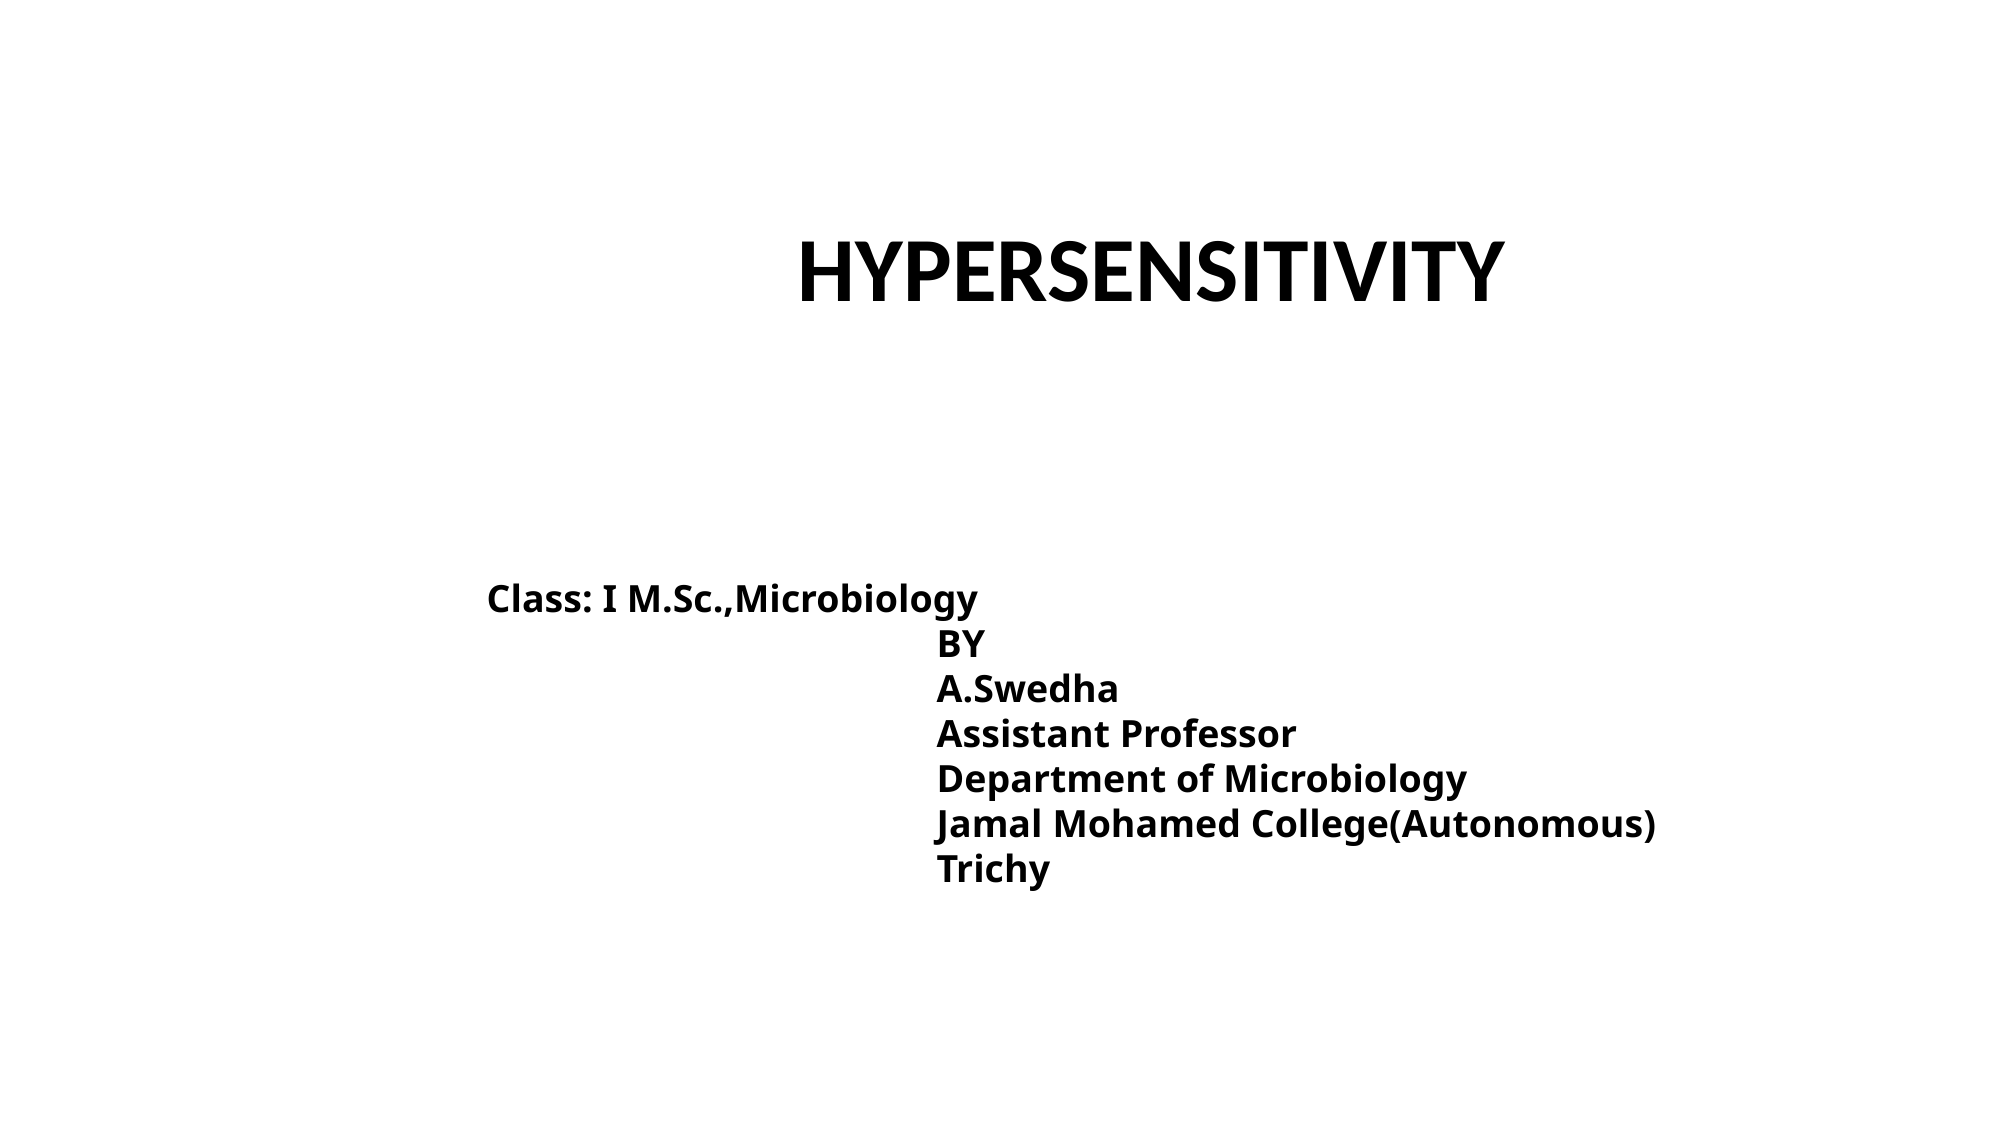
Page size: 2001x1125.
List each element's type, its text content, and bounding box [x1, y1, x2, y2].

text_box HYPERSENSITIVITY [783, 202, 1522, 328]
text_box Class: I M.Sc.,Microbiology BY A.Swedha Assistant Professor Department of Microbiology Jamal Mohamed College(Autonomous) Trichy [471, 432, 1803, 943]
